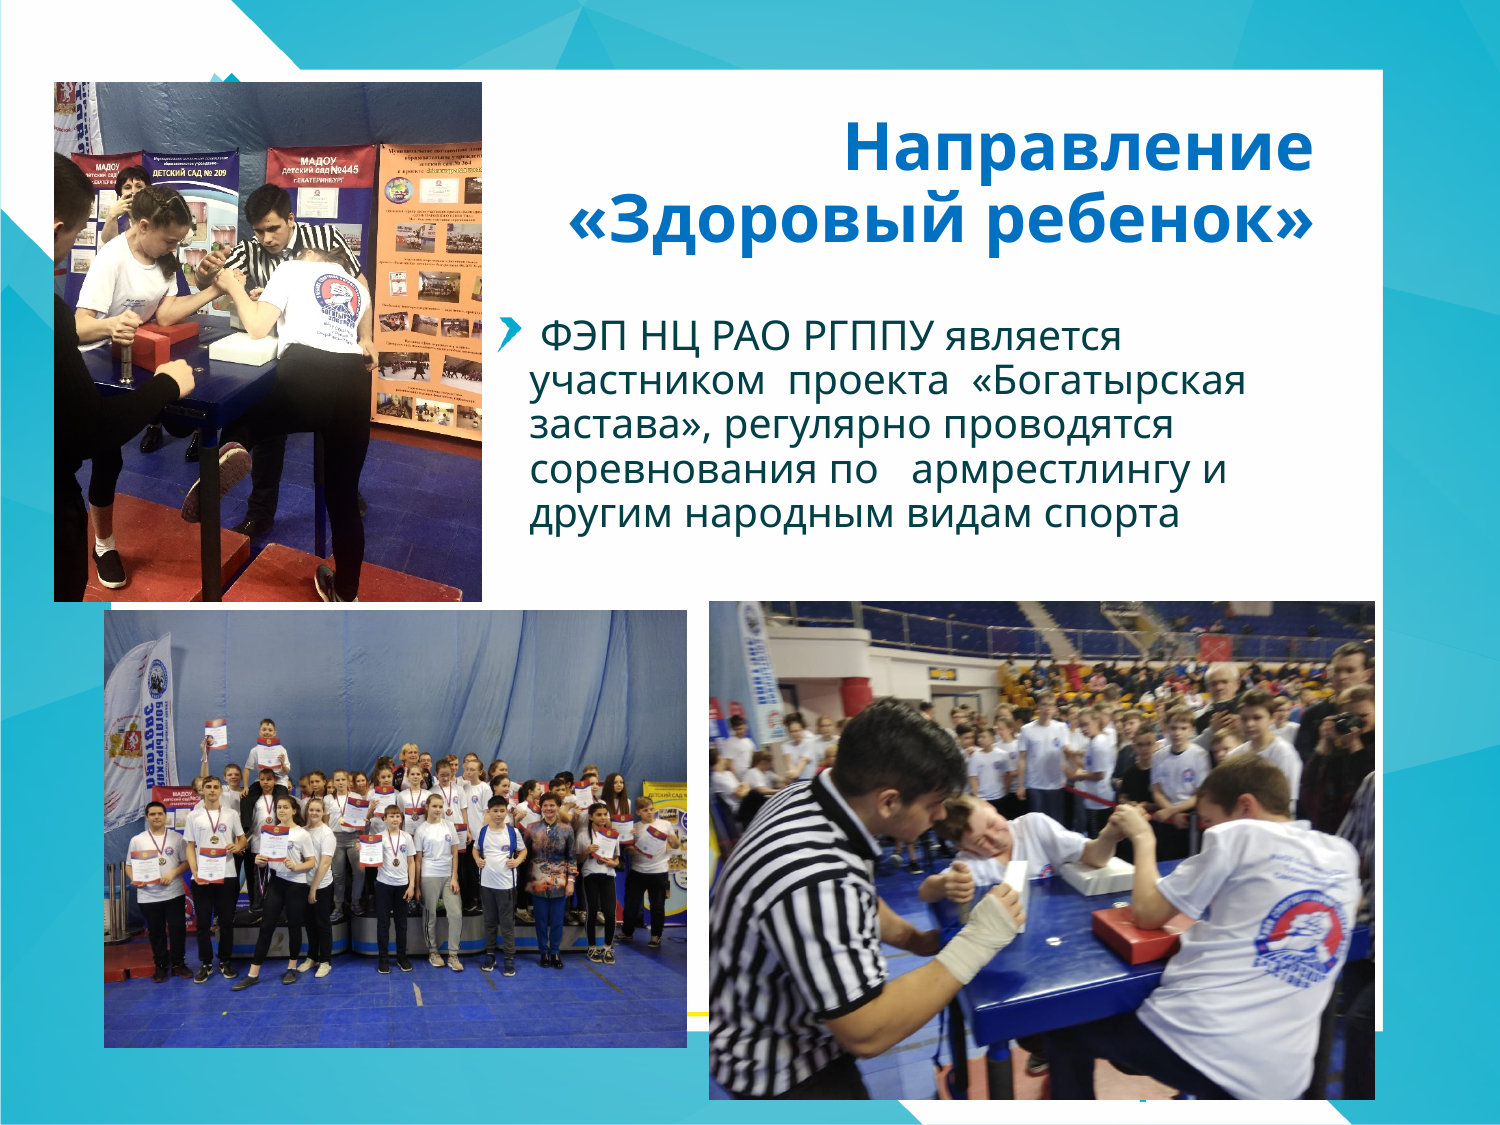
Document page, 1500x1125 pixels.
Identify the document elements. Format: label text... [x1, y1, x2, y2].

picture [0, 0, 1500, 1125]
list ФЭП НЦ РАО РГППУ является участником проекта «Богатырская застава», регулярно проводятся соревнования по армрестлингу и другим народным видам спорта [482, 307, 1342, 547]
title Направление «Здоровый ребенок» [482, 91, 1331, 278]
